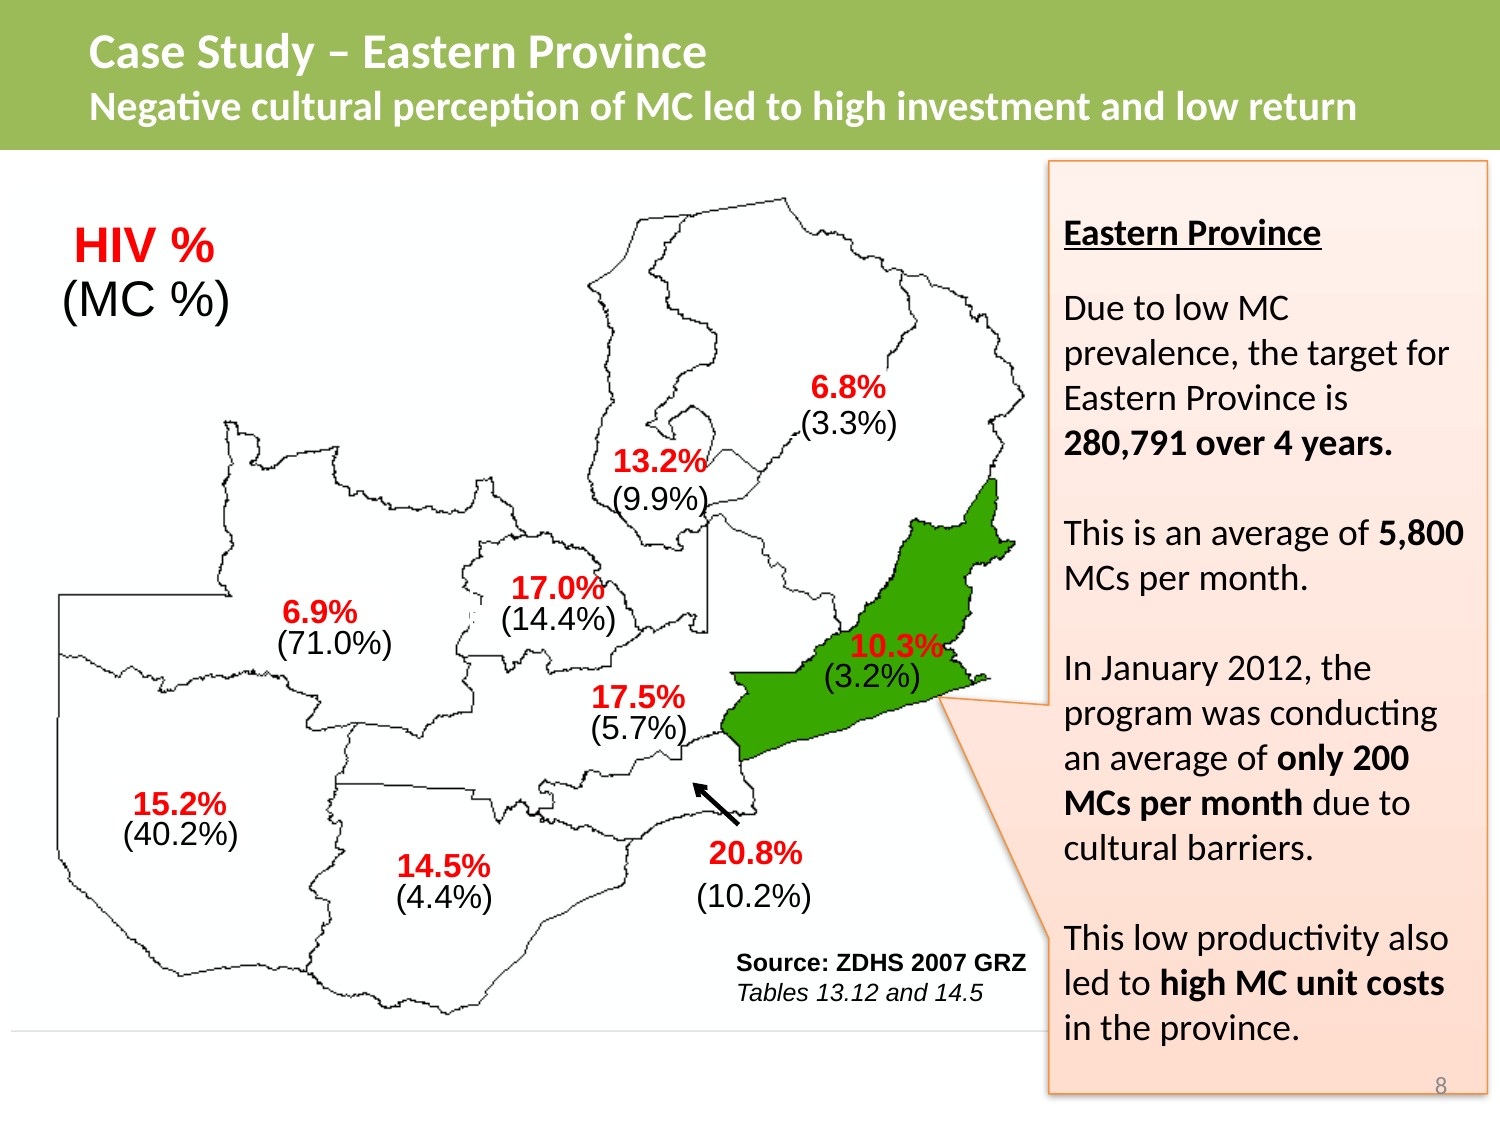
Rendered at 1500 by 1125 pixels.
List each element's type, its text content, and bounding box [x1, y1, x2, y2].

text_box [10, 184, 1066, 1033]
text_box Case Study – Eastern Province Negative cultural perception of MC led to high investment and low return [74, 11, 1500, 137]
text_box 8 [1112, 1062, 1463, 1123]
text_box Eastern Province Due to low MC prevalence, the target for Eastern Province is 280,791 over 4 years. This is an average of 5,800 MCs per month. In January 2012, the program was conducting an average of only 200 MCs per month due to cultural barriers. This low productivity also led to high MC unit costs in the province. [1048, 160, 1489, 1095]
